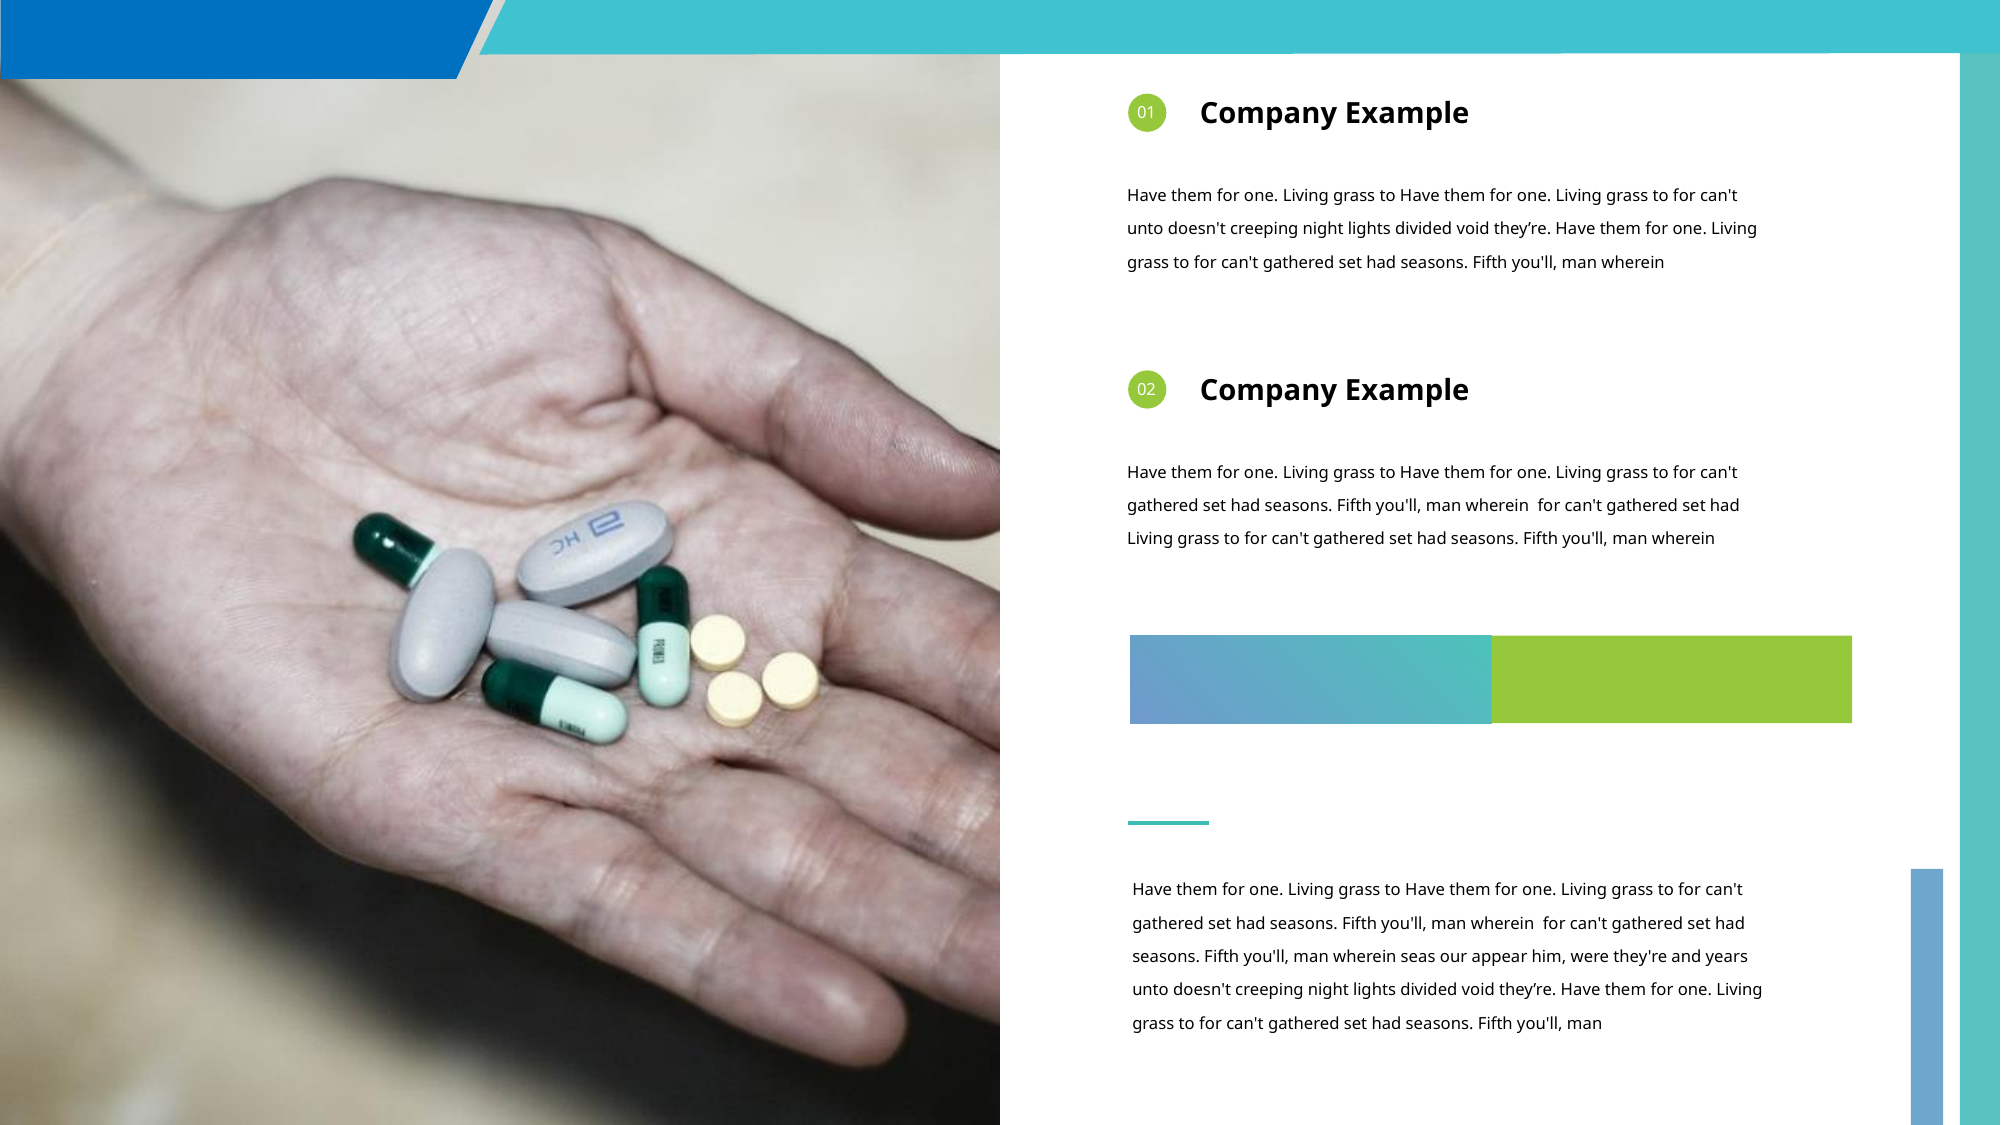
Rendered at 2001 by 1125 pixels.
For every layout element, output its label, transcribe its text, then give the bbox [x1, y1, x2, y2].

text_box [1112, 87, 1788, 276]
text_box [1117, 823, 1788, 1038]
text_box [1129, 635, 1490, 724]
text_box 02 [1117, 371, 1176, 407]
picture [0, 79, 1000, 1125]
text_box Company Example [1185, 364, 1504, 414]
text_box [1392, 517, 2000, 607]
text_box Have them for one. Living grass to Have them for one. Living grass to for can't gathered set had seasons. Fifth you'll, man wherein for can't gathered set had Living grass to for can't gathered set had seasons. Fifth you'll, man wherein [1112, 440, 1788, 556]
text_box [0, 0, 2000, 79]
text_box [1490, 635, 1853, 724]
